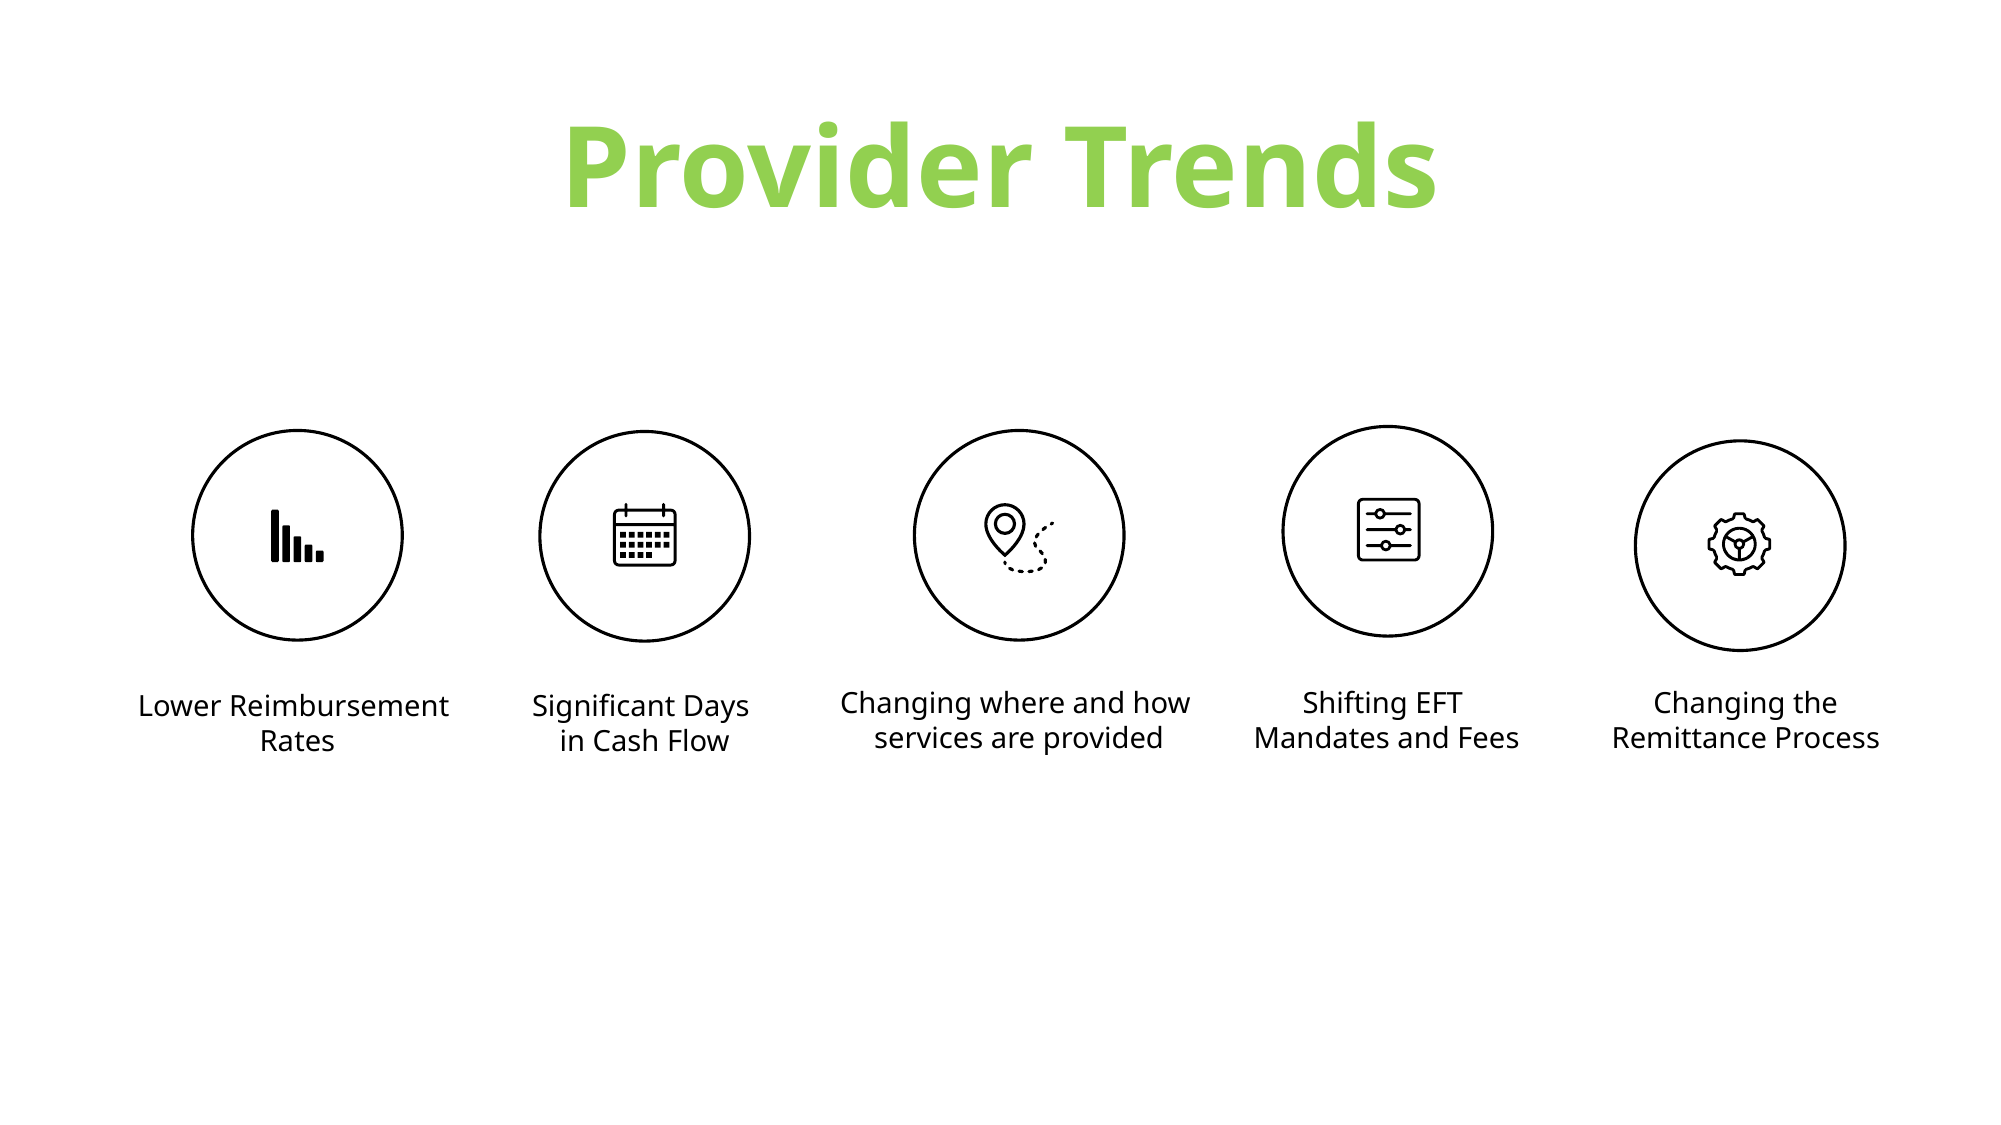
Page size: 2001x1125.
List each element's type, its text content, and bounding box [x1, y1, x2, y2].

text_box [1281, 425, 1494, 638]
text_box Significant Days in Cash Flow [483, 680, 806, 765]
text_box [913, 429, 1126, 642]
text_box [1634, 439, 1847, 652]
text_box Lower Reimbursement Rates [78, 680, 483, 765]
text_box Changing the Remittance Process [1562, 676, 1930, 762]
text_box [538, 430, 751, 643]
text_box [191, 429, 404, 642]
text_box Shifting EFT Mandates and Fees [1203, 676, 1562, 762]
text_box Provider Trends [0, 87, 2000, 238]
text_box Changing where and how services are provided [808, 676, 1203, 762]
